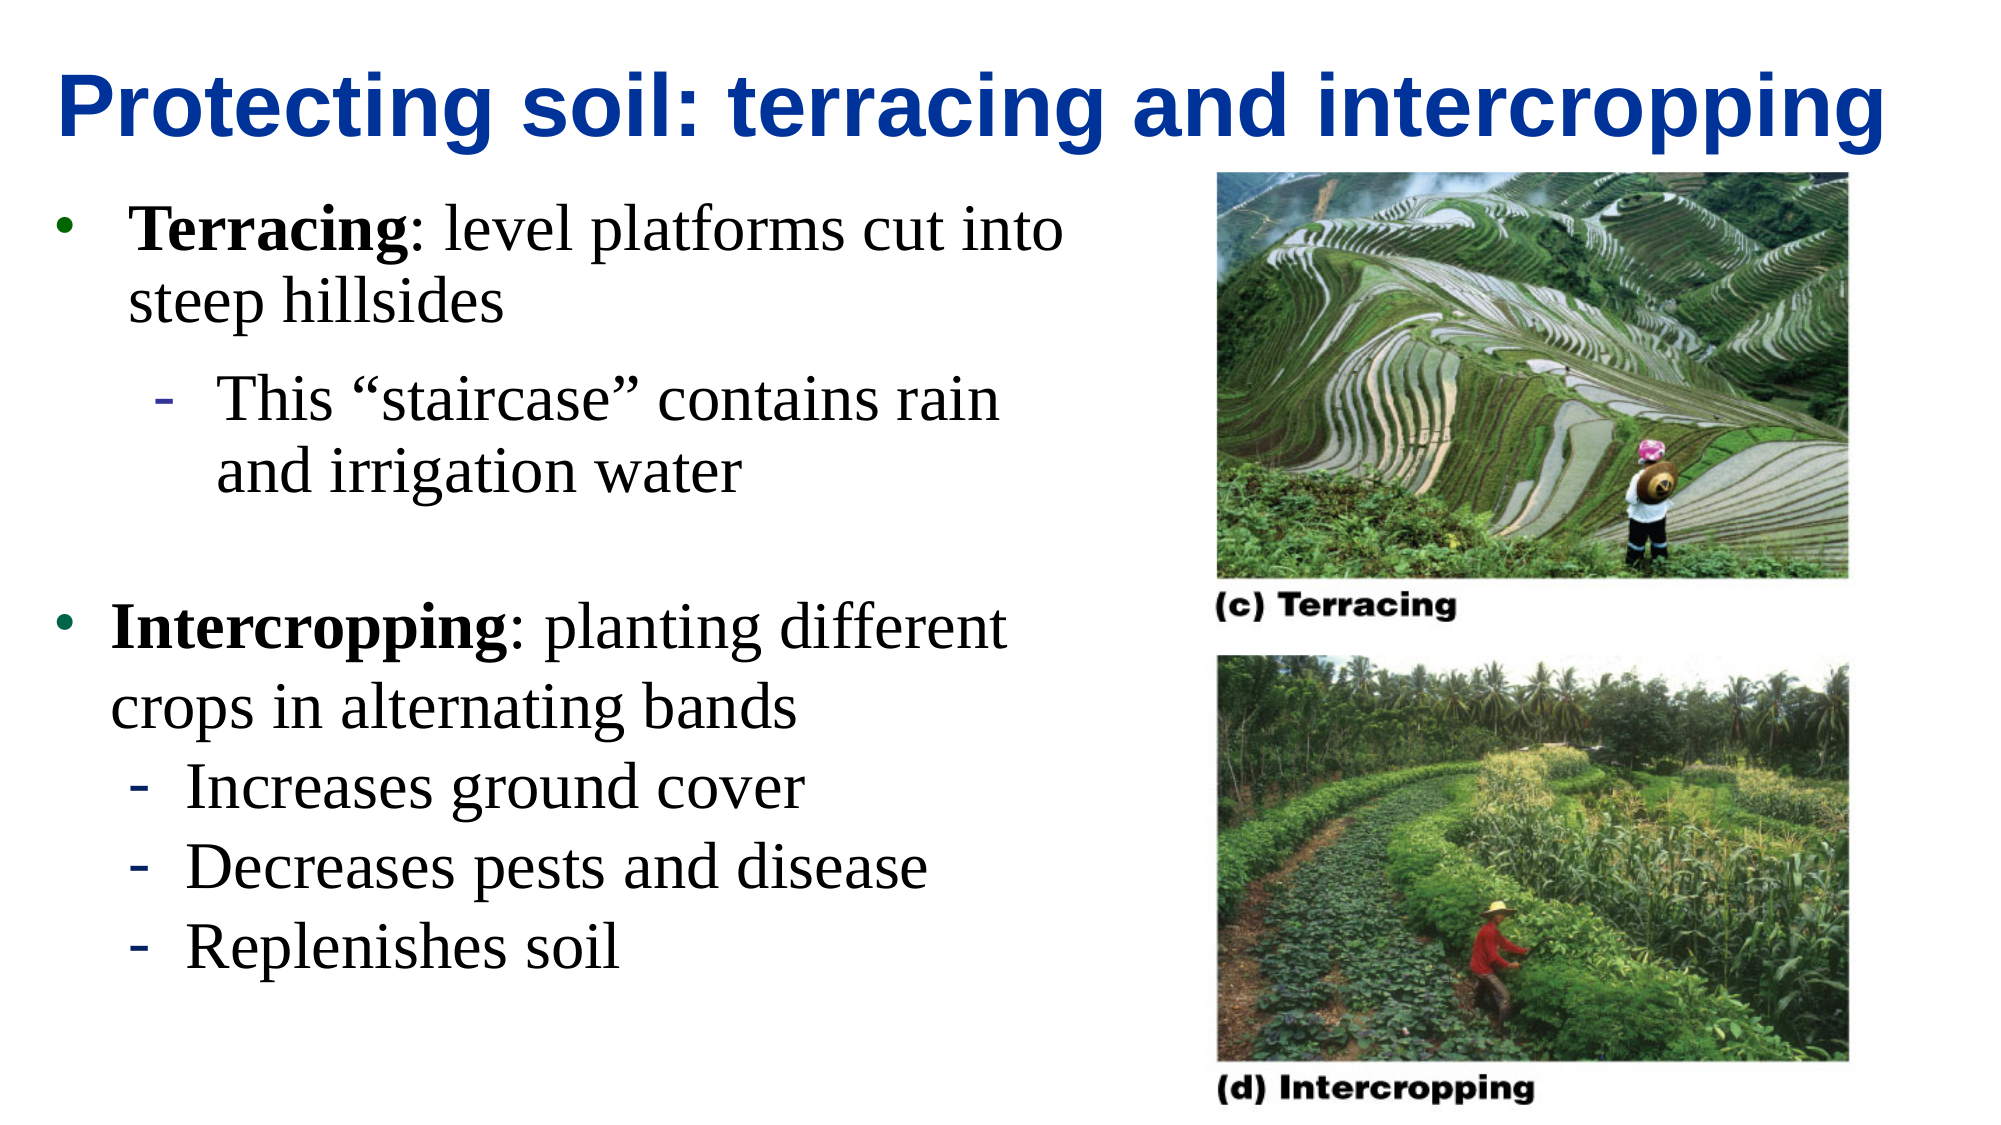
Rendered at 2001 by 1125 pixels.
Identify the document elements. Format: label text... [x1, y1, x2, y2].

picture [1206, 645, 1862, 1113]
text_box Intercropping: planting different crops in alternating bands Increases ground cover Decreases pests and disease Replenishes soil [38, 574, 1106, 990]
picture [1206, 162, 1859, 630]
list Terracing: level platforms cut into steep hillsides This “staircase” contains rain and irrigation water [38, 180, 1089, 519]
title Protecting soil: terracing and intercropping [56, 37, 1987, 156]
